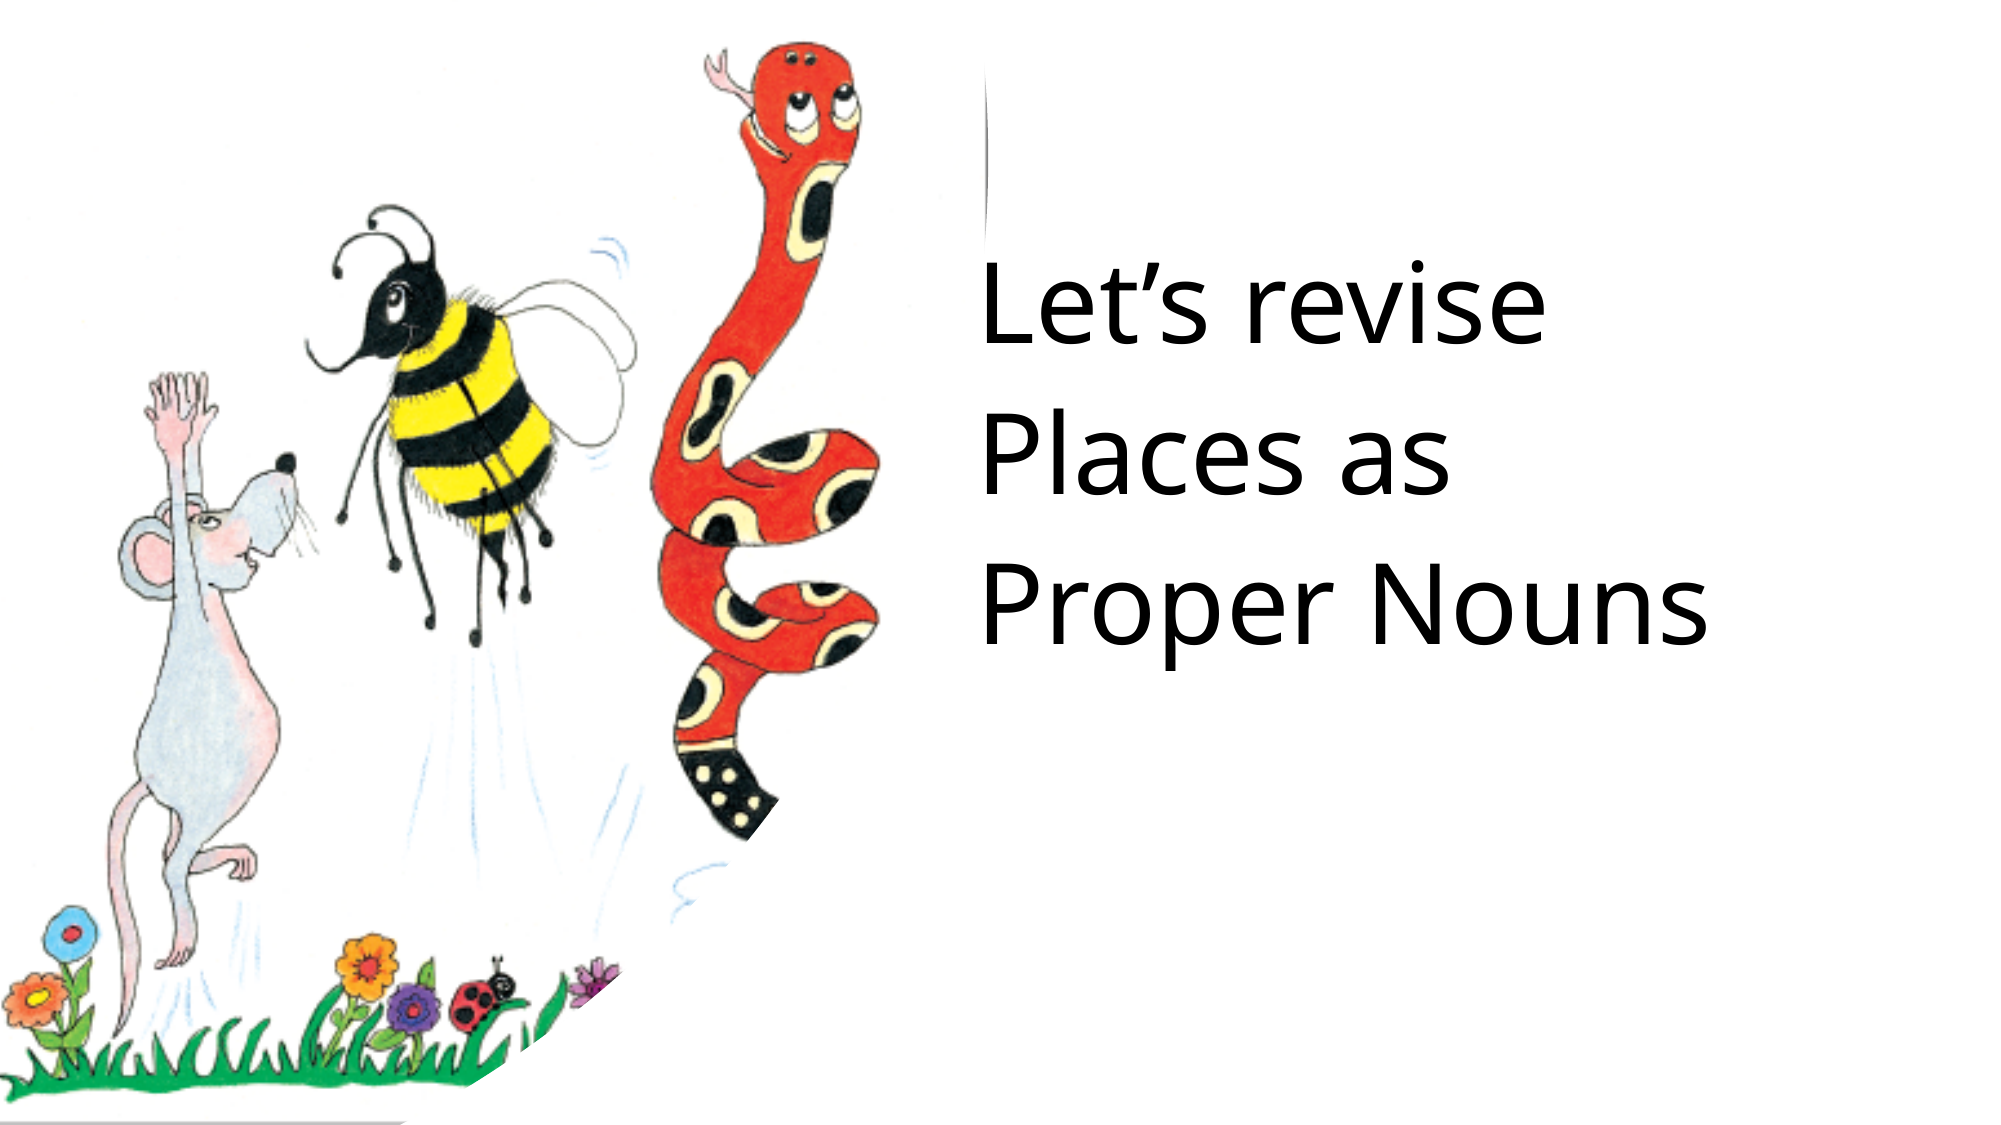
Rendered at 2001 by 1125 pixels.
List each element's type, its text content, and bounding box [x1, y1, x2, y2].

text_box Let’s revise Places as Proper Nouns [989, 205, 2000, 680]
picture [0, 0, 989, 1125]
